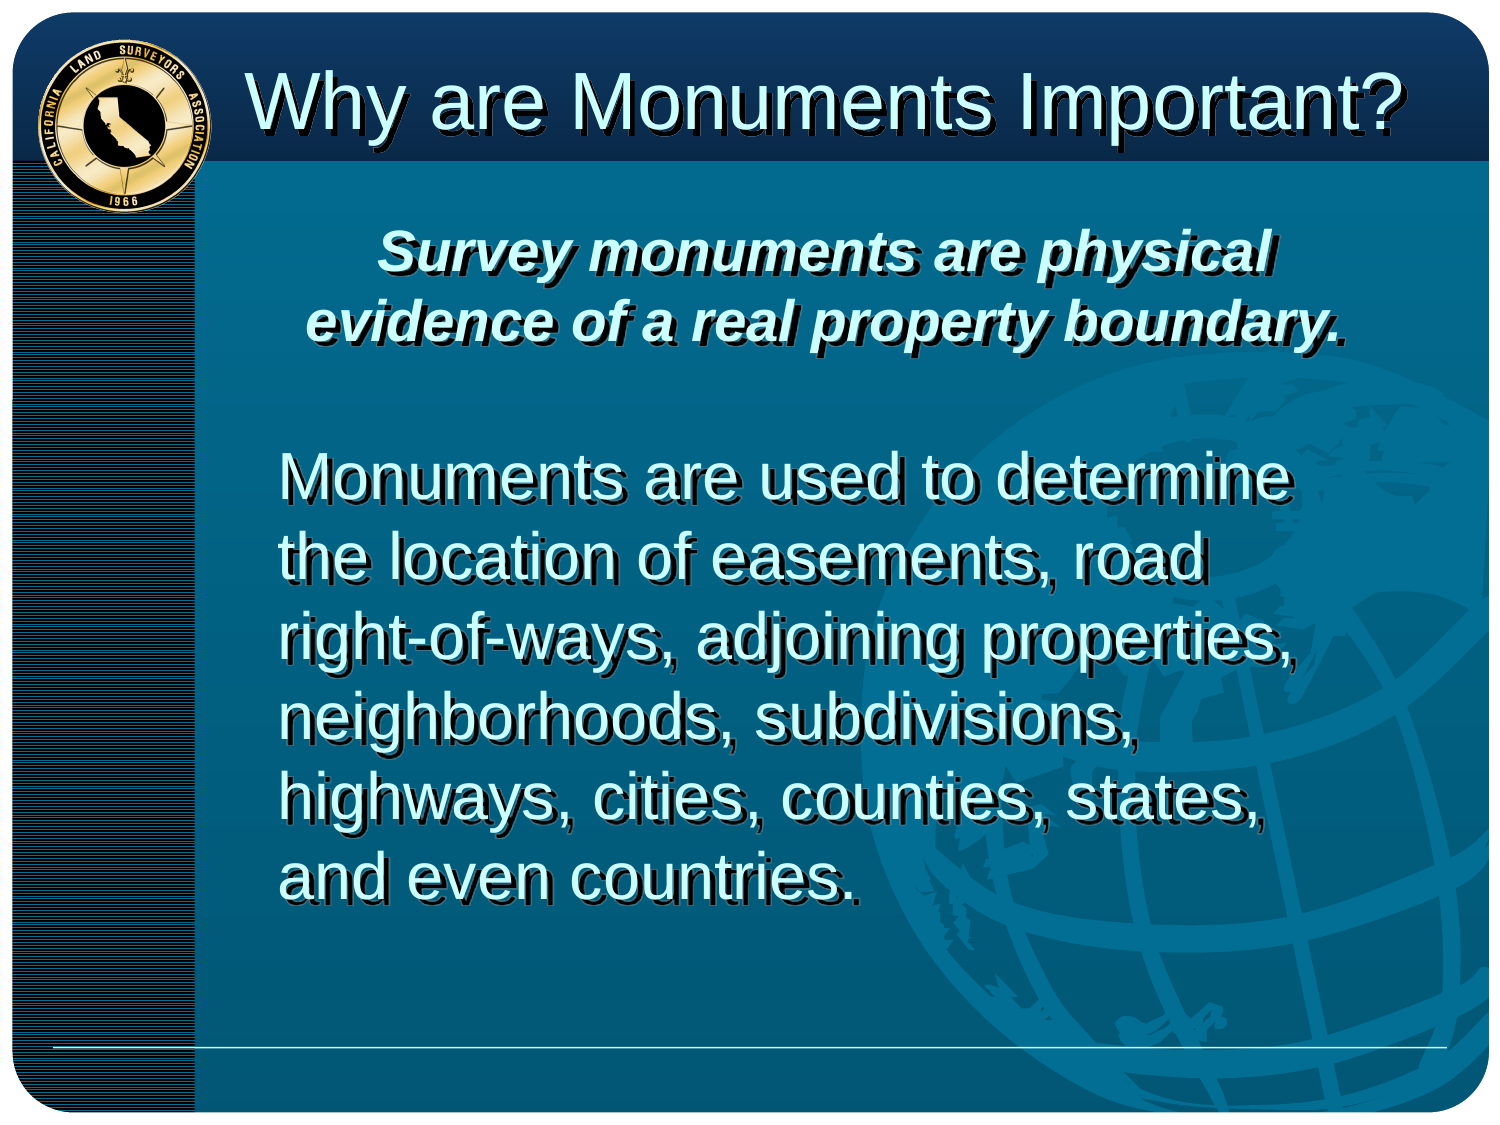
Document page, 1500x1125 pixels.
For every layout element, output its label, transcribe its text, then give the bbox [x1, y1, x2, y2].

text_box Survey monuments are physical evidence of a real property boundary. Monuments are used to determine the location of easements, road right-of-ways, adjoining properties, neighborhoods, subdivisions, highways, cities, counties, states, and even countries. [262, 169, 1388, 963]
title Why are Monuments Important? [228, 32, 1425, 163]
picture [24, 28, 226, 215]
